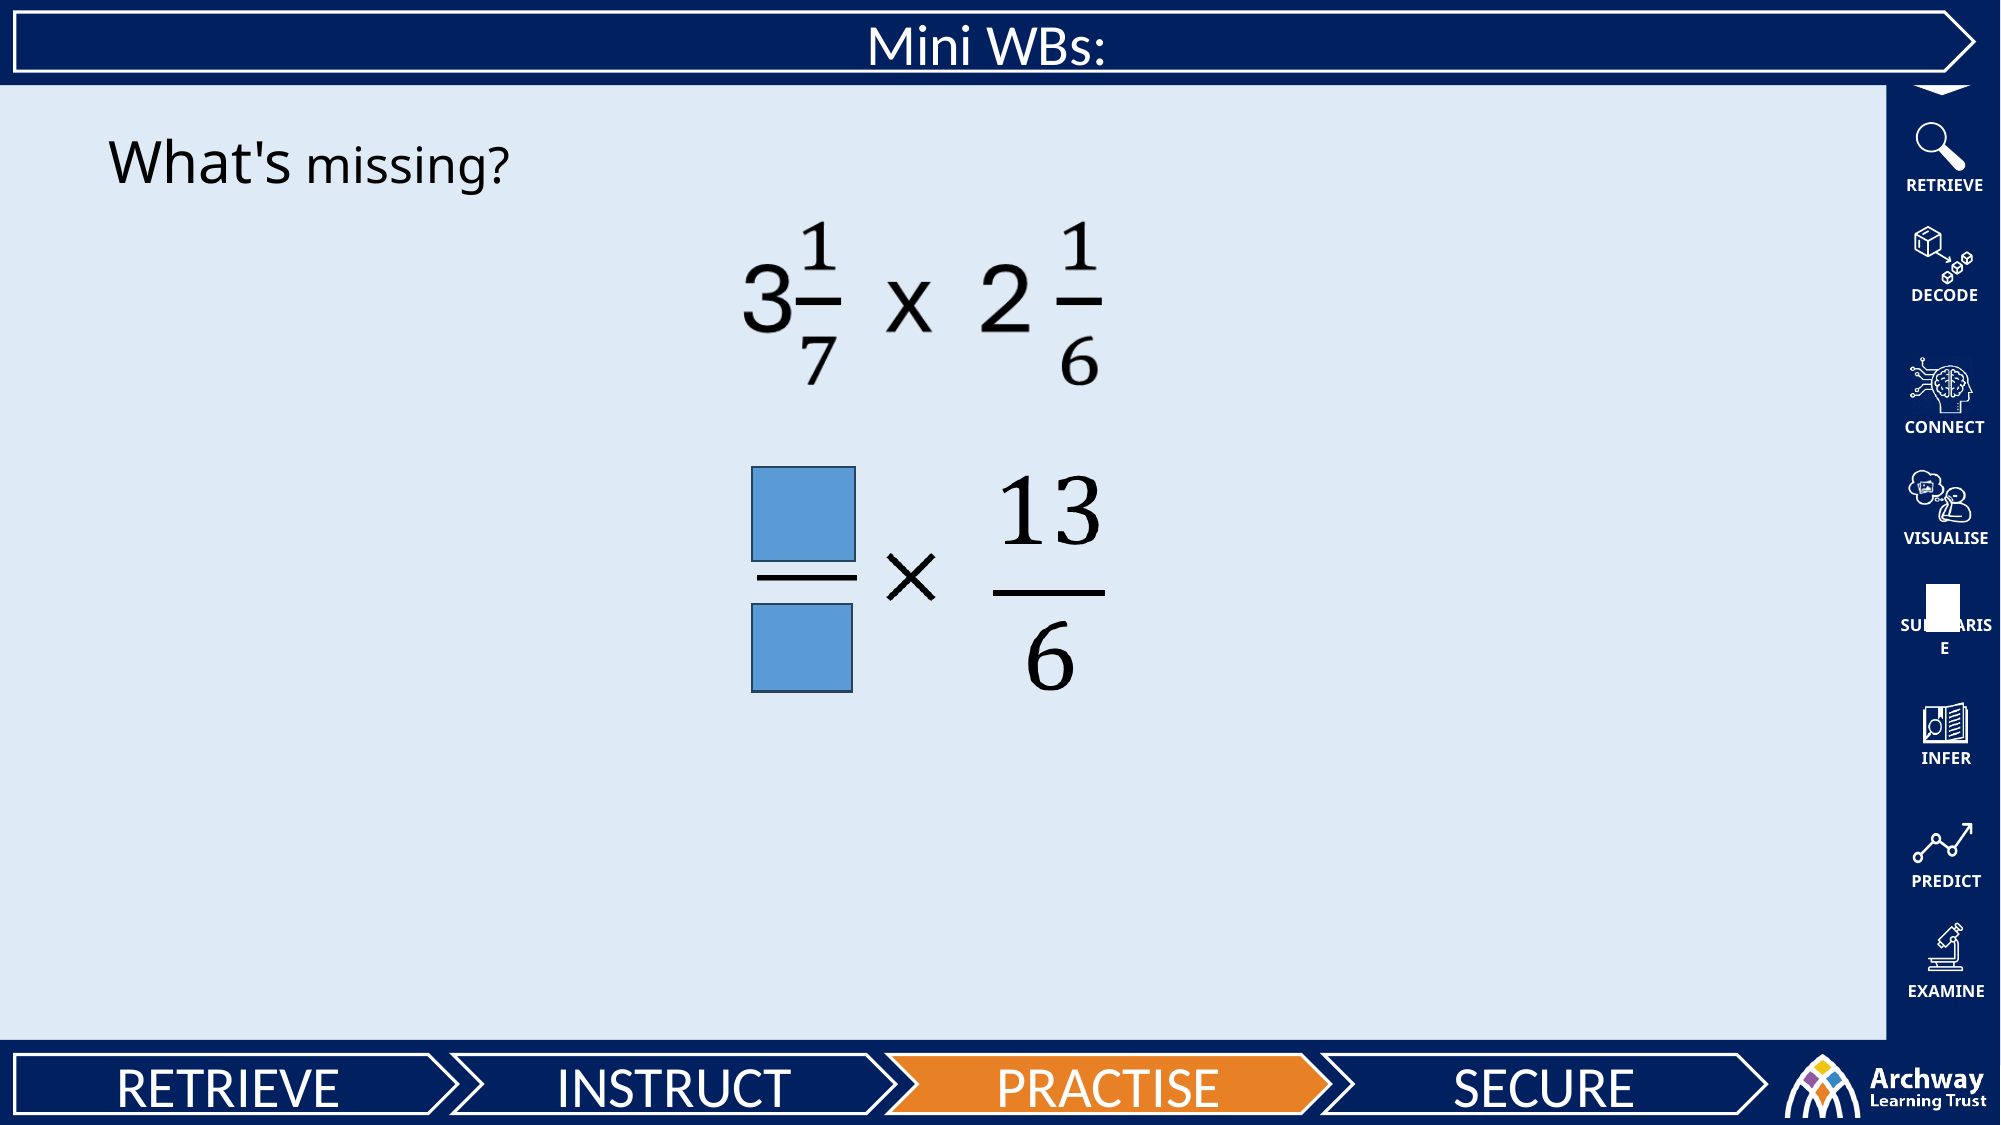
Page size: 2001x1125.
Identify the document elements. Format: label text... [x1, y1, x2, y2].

picture [649, 203, 1273, 691]
picture [1783, 1053, 1987, 1118]
text_box [0, 0, 2000, 86]
text_box Mini WBs: [13, 11, 1976, 73]
text_box What's missing? [93, 117, 602, 203]
text_box [751, 665, 853, 693]
